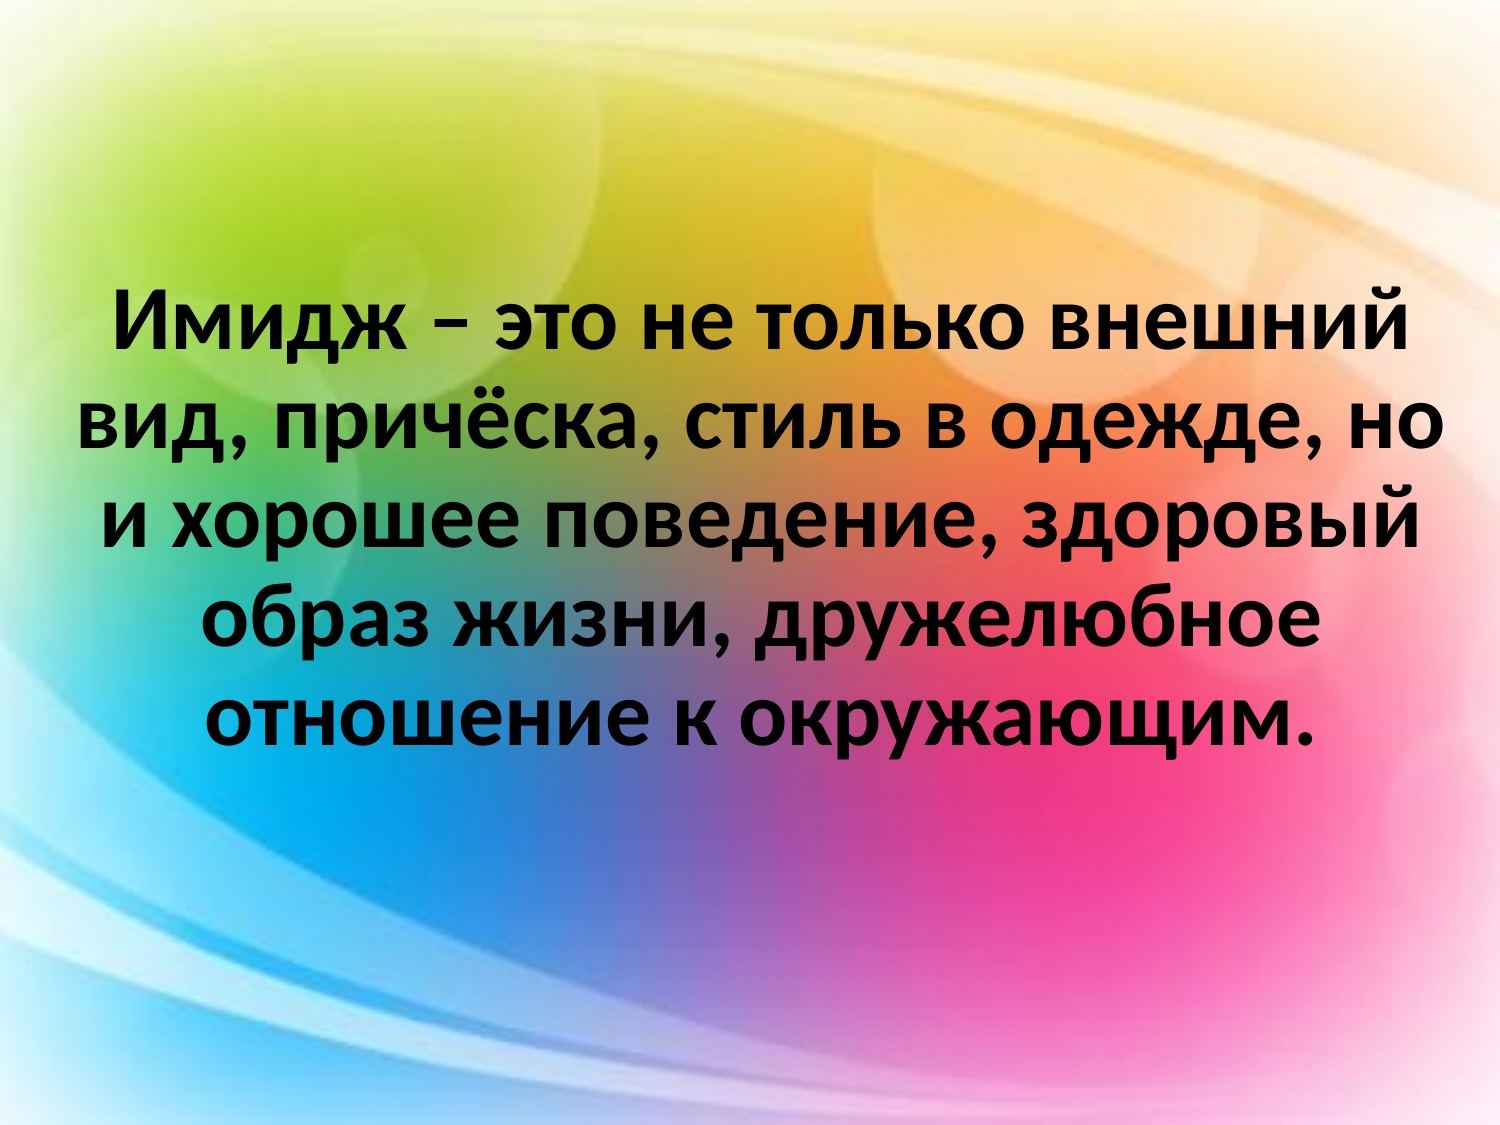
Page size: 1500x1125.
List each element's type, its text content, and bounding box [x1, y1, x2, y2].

list Имидж – это не только внешний вид, причёска, стиль в одежде, но и хорошее поведение, здоровый образ жизни, дружелюбное отношение к окружающим. [41, 262, 1483, 1005]
picture [0, 0, 1500, 1125]
